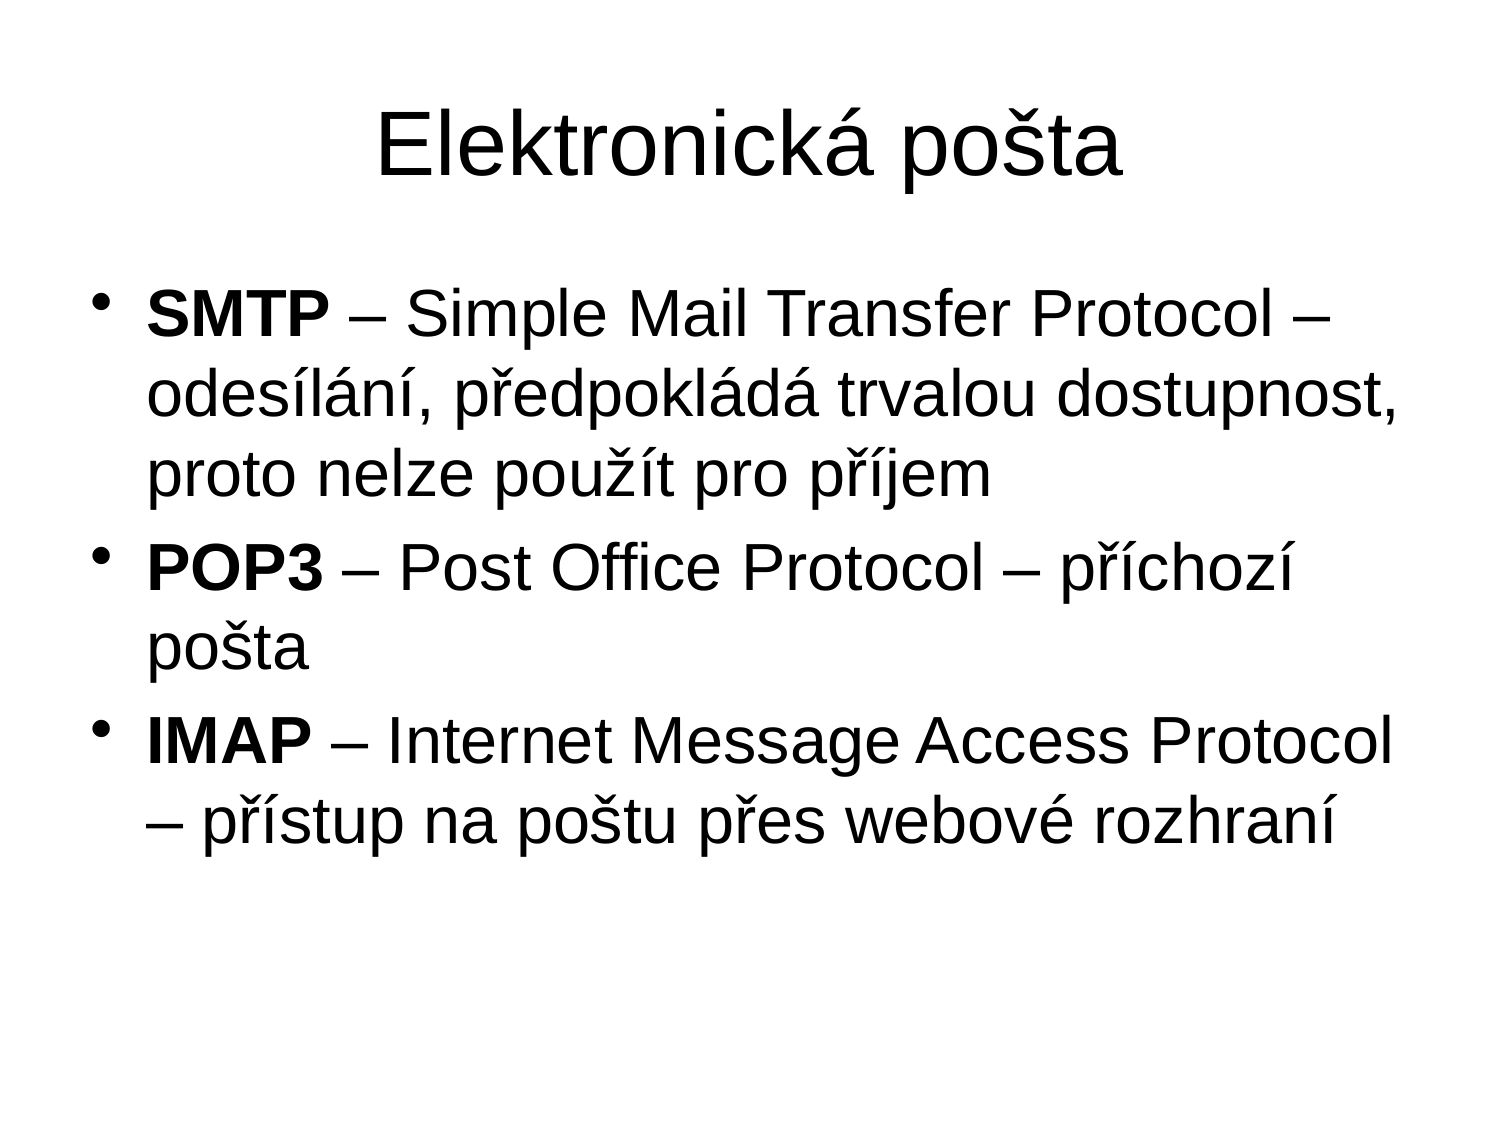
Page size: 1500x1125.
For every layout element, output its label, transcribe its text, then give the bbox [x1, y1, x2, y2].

list SMTP – Simple Mail Transfer Protocol – odesílání, předpokládá trvalou dostupnost, proto nelze použít pro příjem POP3 – Post Office Protocol – příchozí pošta IMAP – Internet Message Access Protocol – přístup na poštu přes webové rozhraní [74, 262, 1426, 1006]
title Elektronická pošta [74, 44, 1426, 233]
